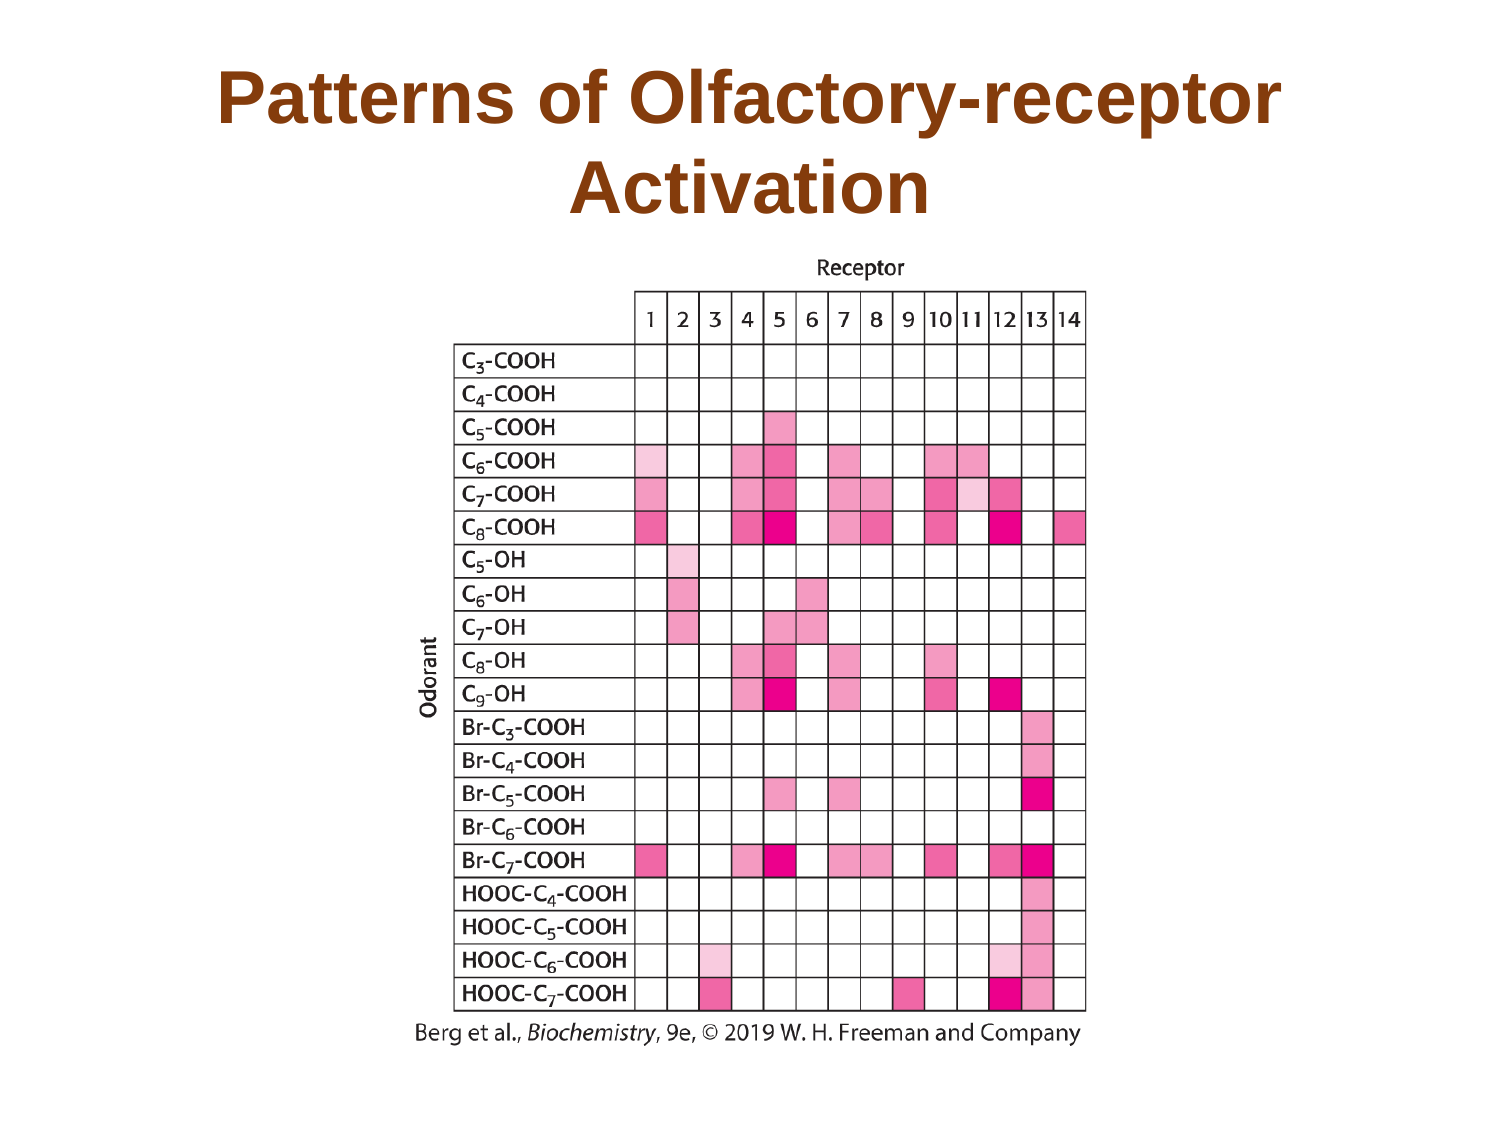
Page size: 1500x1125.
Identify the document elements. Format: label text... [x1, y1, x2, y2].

title Patterns of Olfactory-receptor Activation [75, 45, 1425, 233]
picture [281, 255, 1219, 1048]
